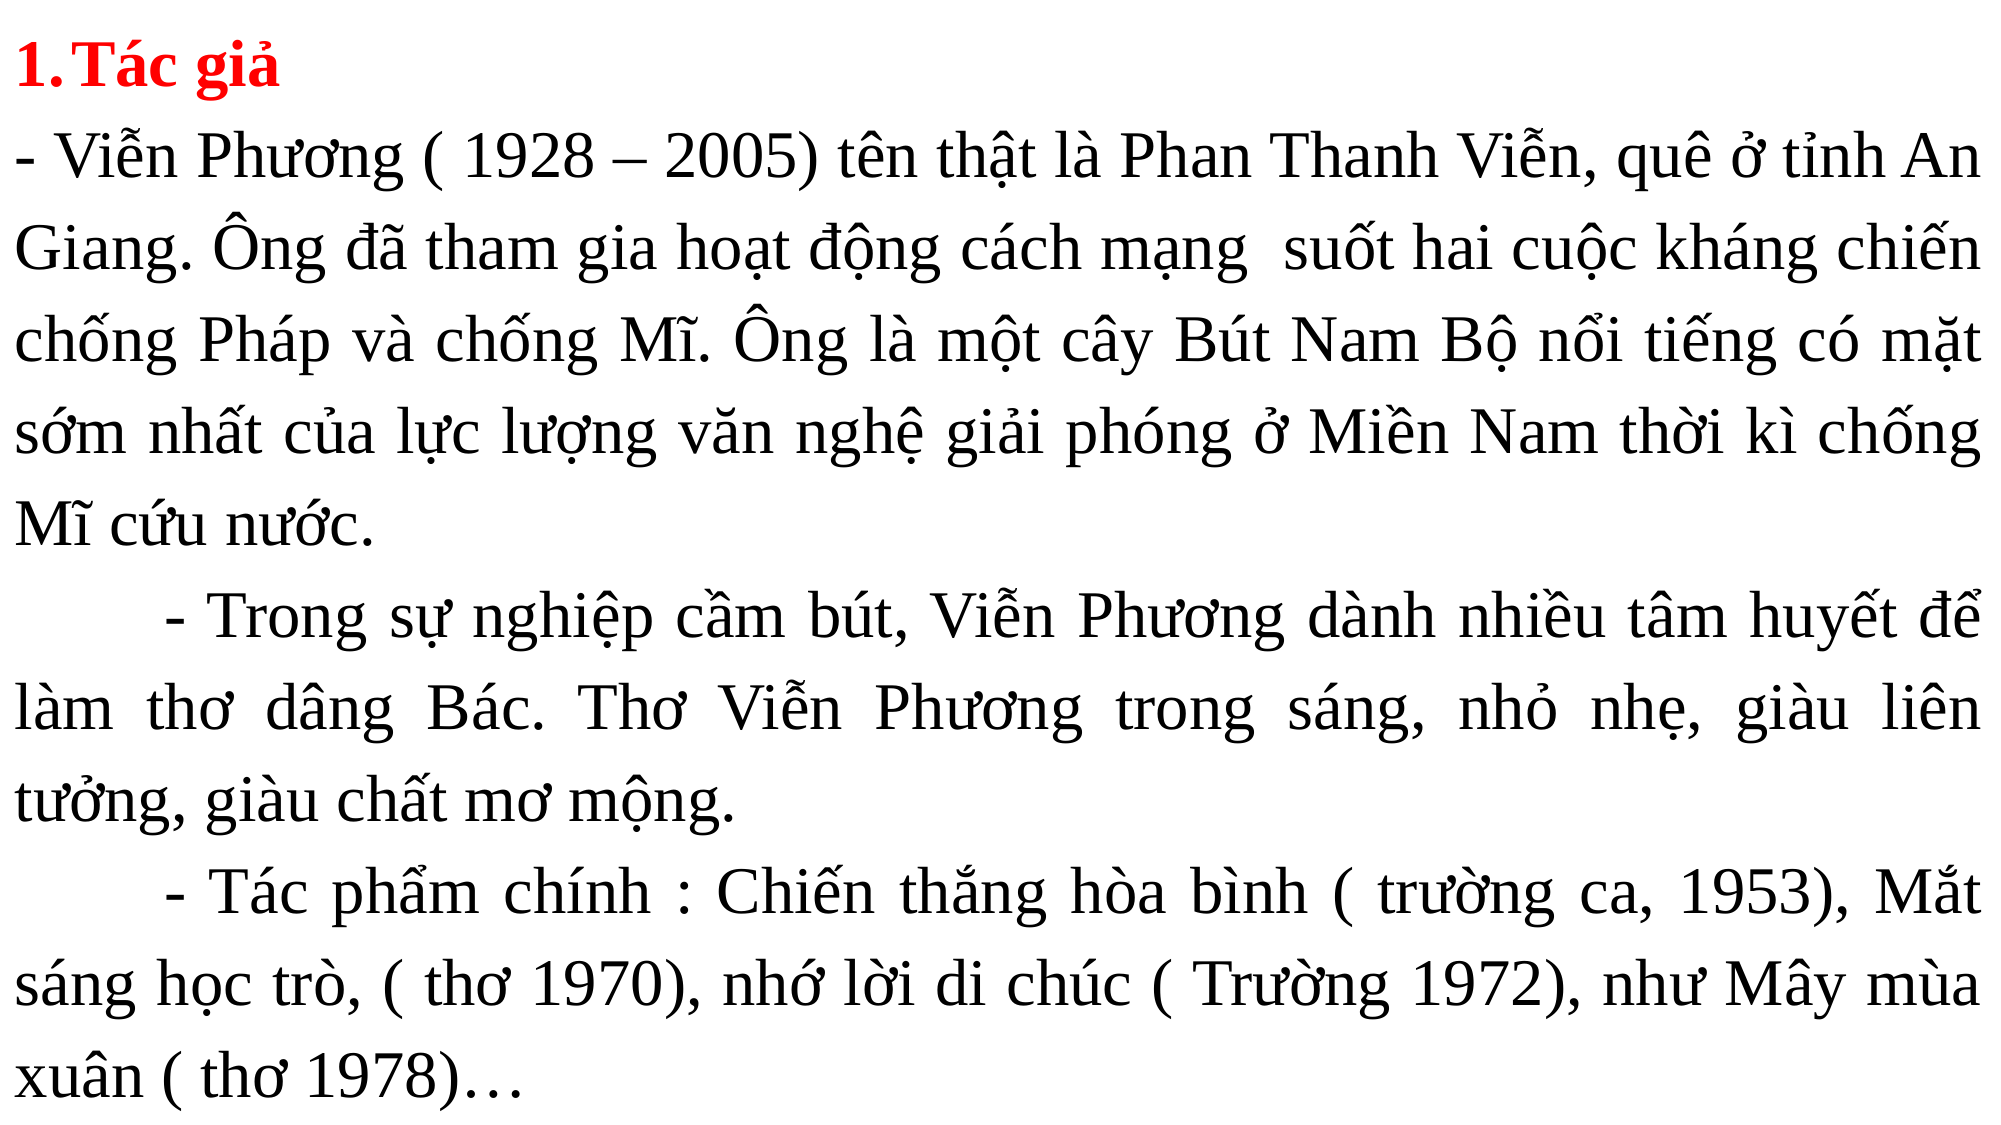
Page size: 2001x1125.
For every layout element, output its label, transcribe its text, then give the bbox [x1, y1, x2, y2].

text_box Tác giả - Viễn Phương ( 1928 – 2005) tên thật là Phan Thanh Viễn, quê ở tỉnh An Giang. Ông đã tham gia hoạt động cách mạng suốt hai cuộc kháng chiến chống Pháp và chống Mĩ. Ông là một cây Bút Nam Bộ nổi tiếng có mặt sớm nhất của lực lượng văn nghệ giải phóng ở Miền Nam thời kì chống Mĩ cứu nước. - Trong sự nghiệp cầm bút, Viễn Phương dành nhiều tâm huyết để làm thơ dâng Bác. Thơ Viễn Phương trong sáng, nhỏ nhẹ, giàu liên tưởng, giàu chất mơ mộng. - Tác phẩm chính : Chiến thắng hòa bình ( trường ca, 1953), Mắt sáng học trò, ( thơ 1970), nhớ lời di chúc ( Trường 1972), như Mây mùa xuân ( thơ 1978)… [0, 0, 2000, 1119]
